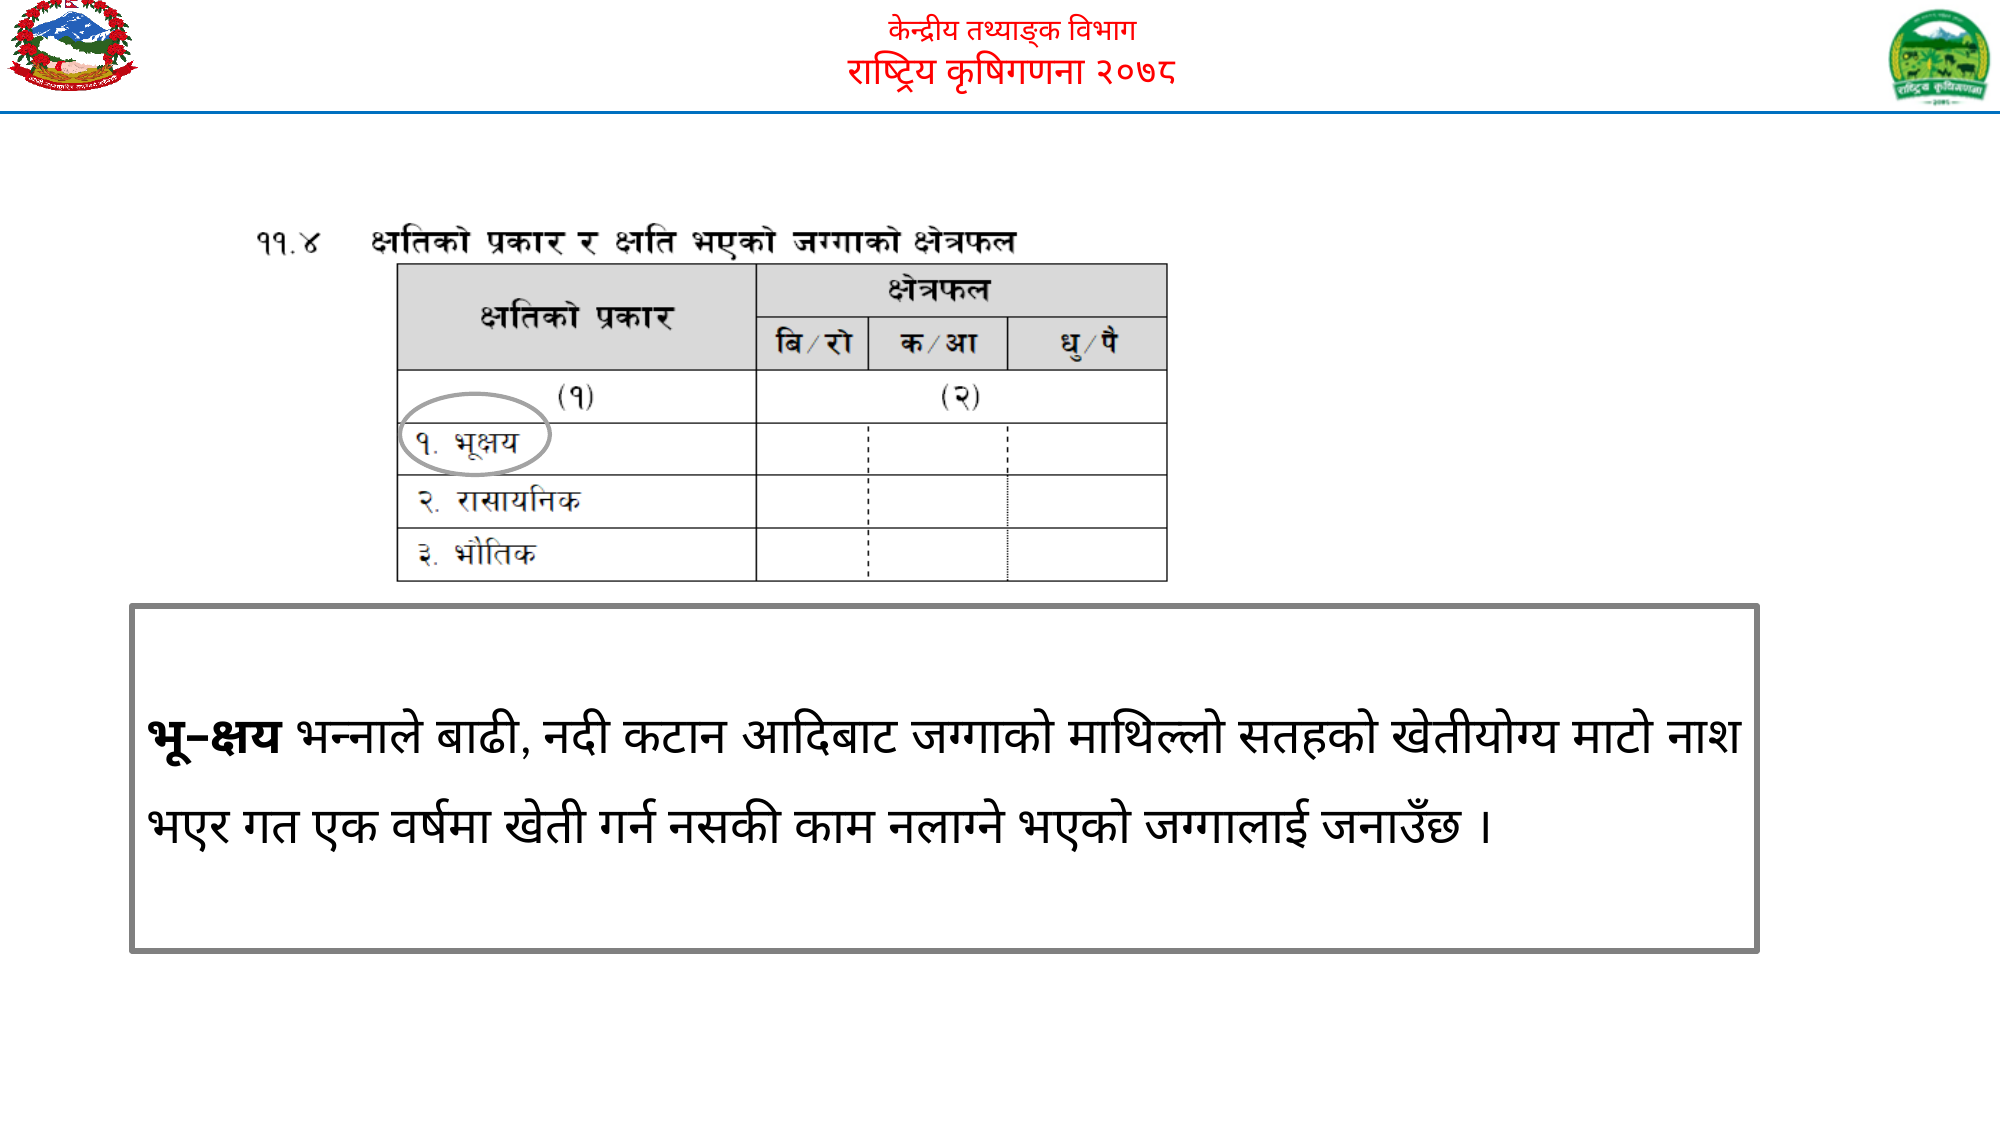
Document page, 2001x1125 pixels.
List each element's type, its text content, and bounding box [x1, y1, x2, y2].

picture [249, 187, 1301, 601]
picture [1887, 4, 1993, 110]
picture [7, 0, 138, 91]
text_box भू–क्षय भन्नाले बाढी, नदी कटान आदिबाट जग्गाको माथिल्लो सतहको खेतीयोग्य माटो नाश भएर गत एक वर्षमा खेती गर्न नसकी काम नलाग्ने भएको जग्गालाई जनाउँछ । [131, 606, 1757, 951]
